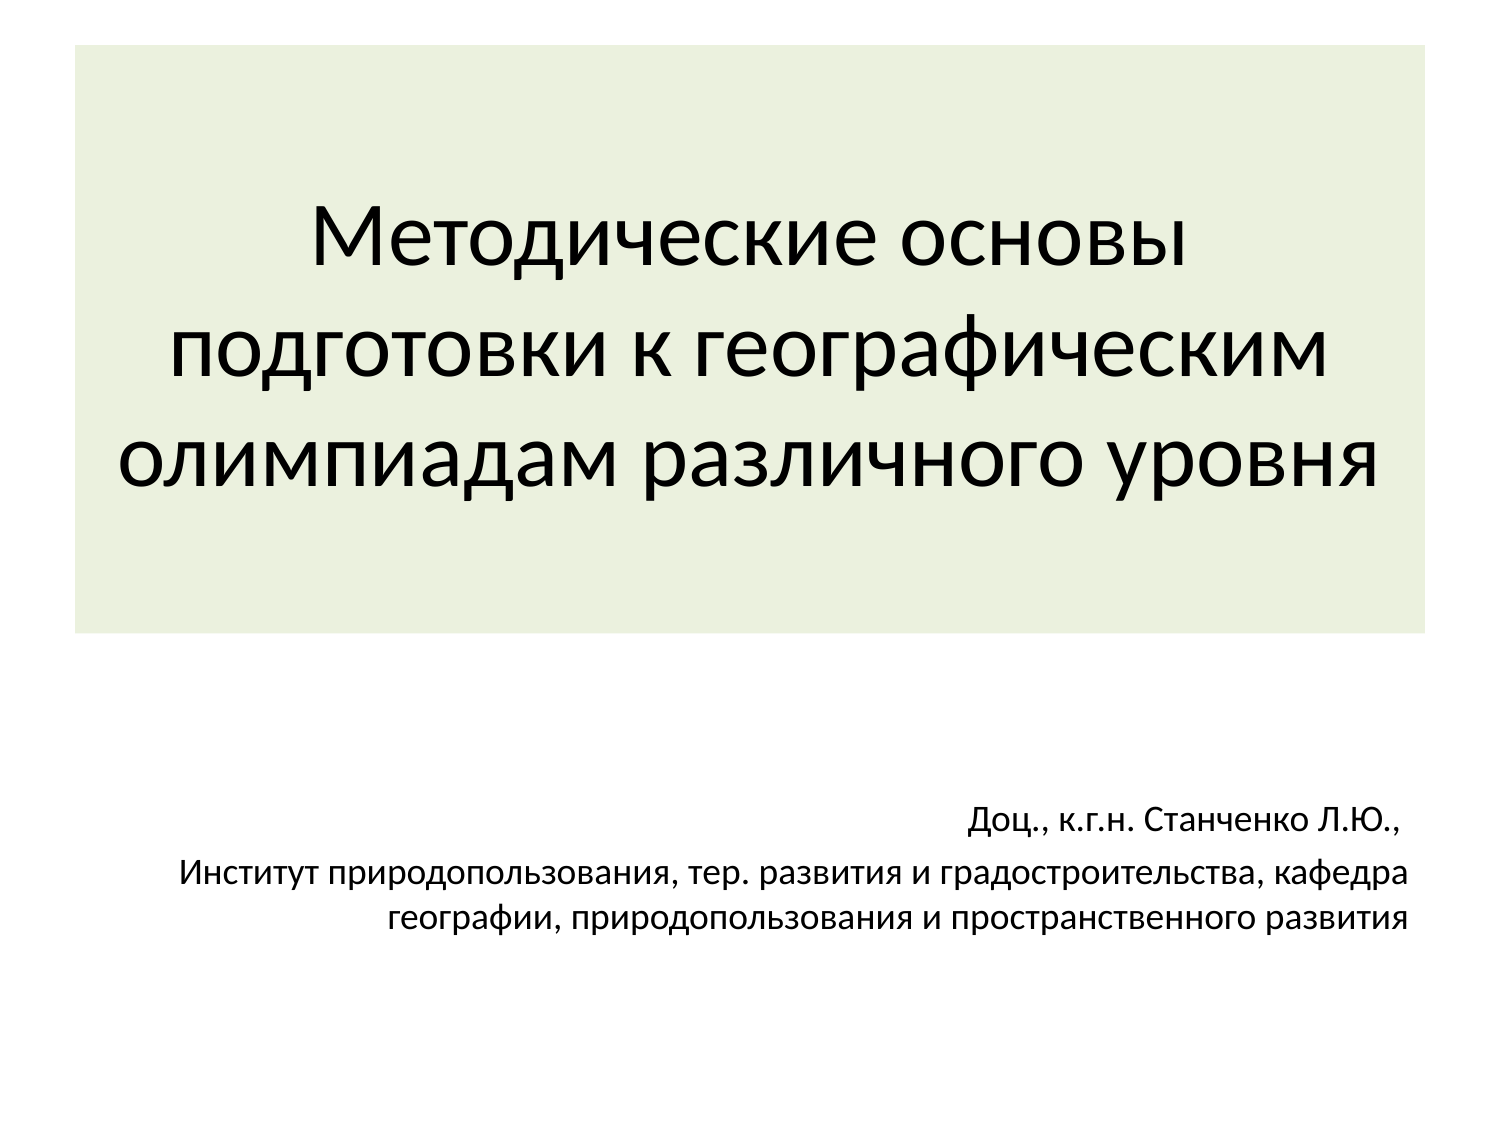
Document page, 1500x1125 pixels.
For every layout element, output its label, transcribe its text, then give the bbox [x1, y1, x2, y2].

list Доц., к.г.н. Станченко Л.Ю., Институт природопользования, тер. развития и градостроительства, кафедра географии, природопользования и пространственного развития [75, 786, 1425, 1005]
title Методические основы подготовки к географическим олимпиадам различного уровня [75, 45, 1425, 634]
